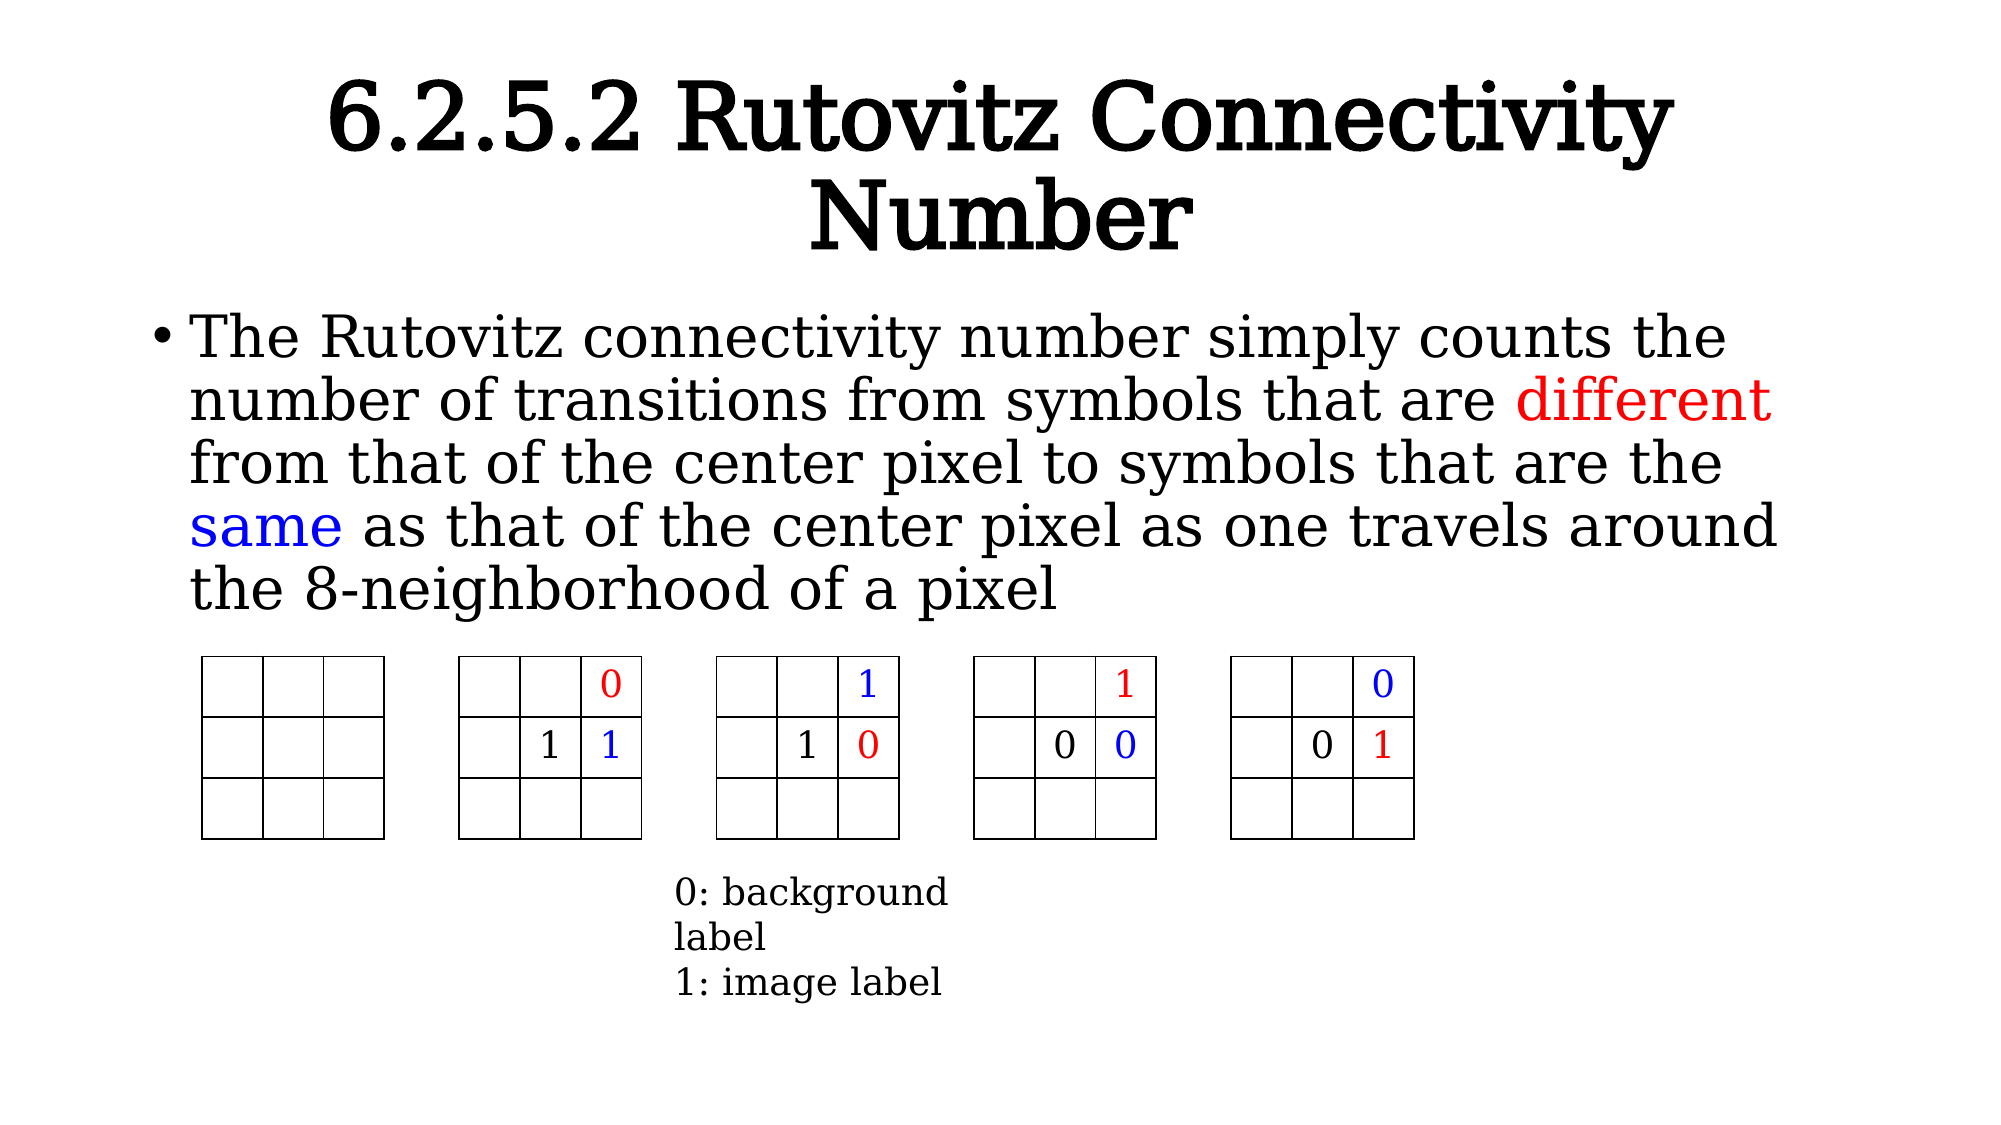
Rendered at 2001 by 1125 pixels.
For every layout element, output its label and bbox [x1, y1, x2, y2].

table_cell [975, 779, 1034, 838]
table_header [1354, 657, 1413, 716]
table_cell [521, 779, 580, 838]
table_header [582, 657, 641, 716]
table_cell [1293, 779, 1352, 838]
table_cell [1036, 779, 1095, 838]
table_cell [778, 718, 837, 777]
table_header [1036, 657, 1095, 716]
table_header [1096, 657, 1155, 716]
table_header [778, 657, 837, 716]
title [137, 59, 1863, 278]
table_header [839, 657, 898, 716]
table_cell [1096, 718, 1155, 777]
table_cell [717, 718, 776, 777]
table_header [460, 657, 519, 716]
table_cell [1036, 718, 1095, 777]
table_cell [1232, 718, 1291, 777]
table_cell [717, 779, 776, 838]
table_cell [975, 718, 1034, 777]
table_cell [1354, 779, 1413, 838]
table_cell [460, 718, 519, 777]
table_header [521, 657, 580, 716]
table_cell [839, 779, 898, 838]
list [137, 299, 1863, 1014]
table_cell [460, 779, 519, 838]
table_cell [582, 718, 641, 777]
table_header [975, 657, 1034, 716]
table_cell [778, 779, 837, 838]
table_cell [1293, 718, 1352, 777]
table_header [1293, 657, 1352, 716]
table_cell [582, 779, 641, 838]
text_box [659, 860, 1023, 1011]
table_header [1232, 657, 1291, 716]
table_cell [839, 718, 898, 777]
table_cell [521, 718, 580, 777]
table_cell [1232, 779, 1291, 838]
table_cell [1096, 779, 1155, 838]
table_header [717, 657, 776, 716]
table_cell [1354, 718, 1413, 777]
